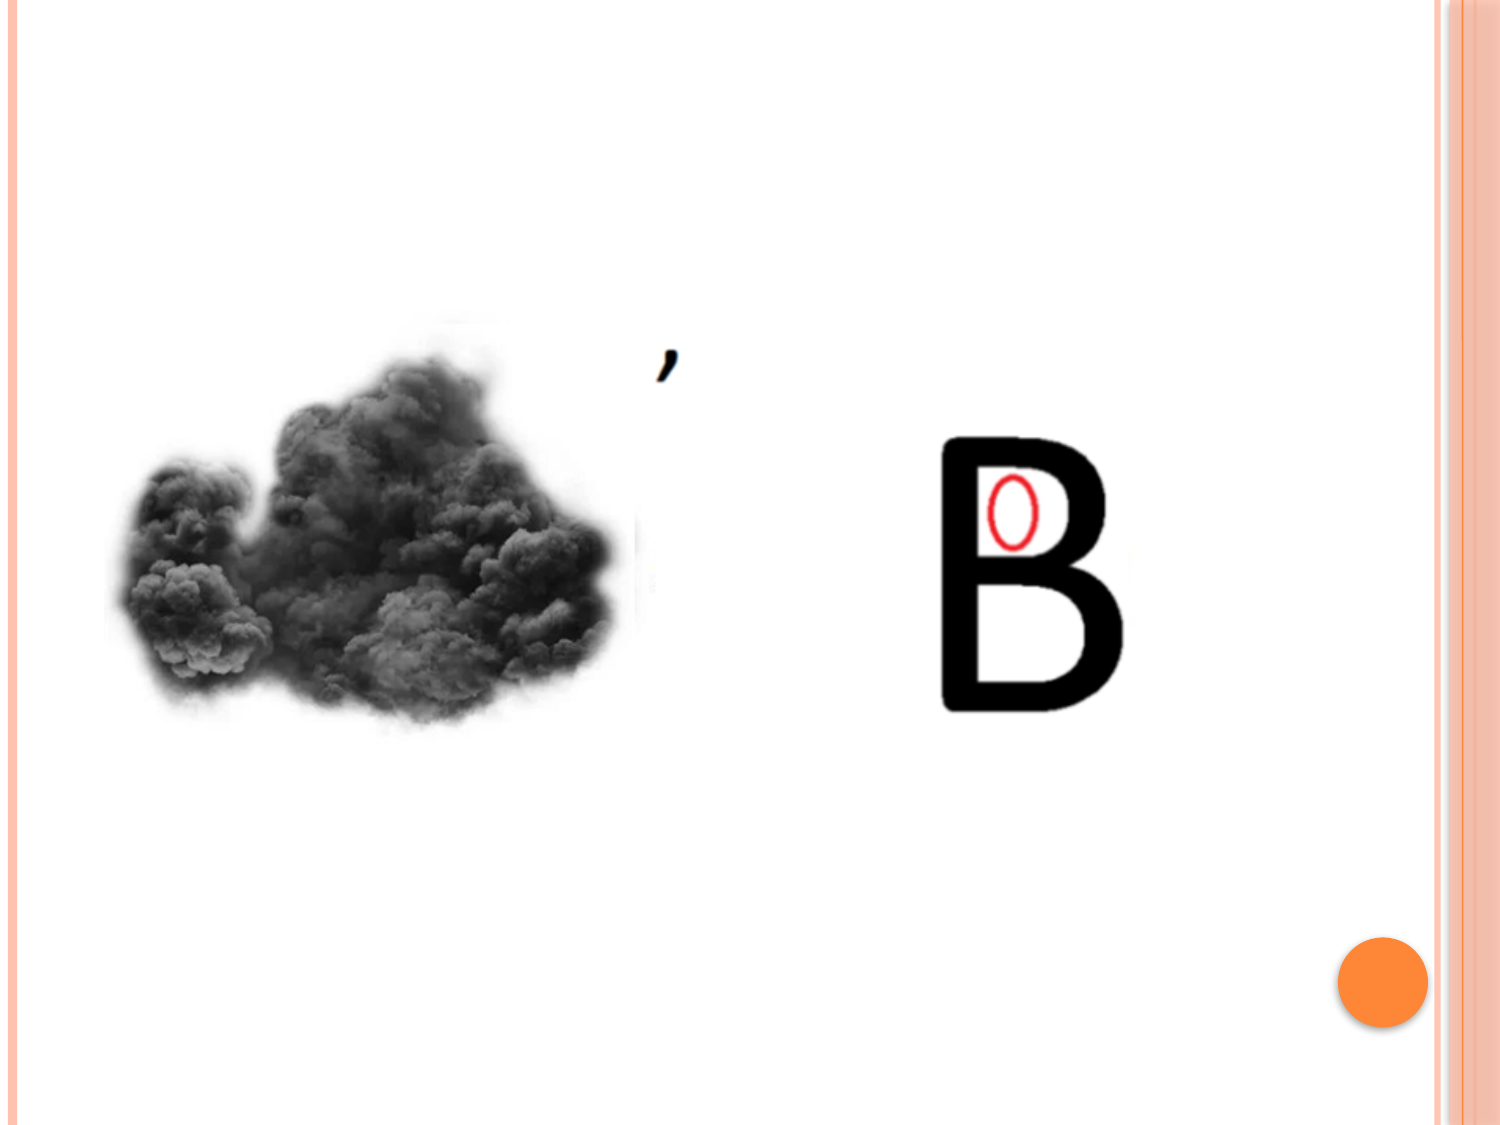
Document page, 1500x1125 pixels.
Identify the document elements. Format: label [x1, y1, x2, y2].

picture [22, 302, 1412, 857]
